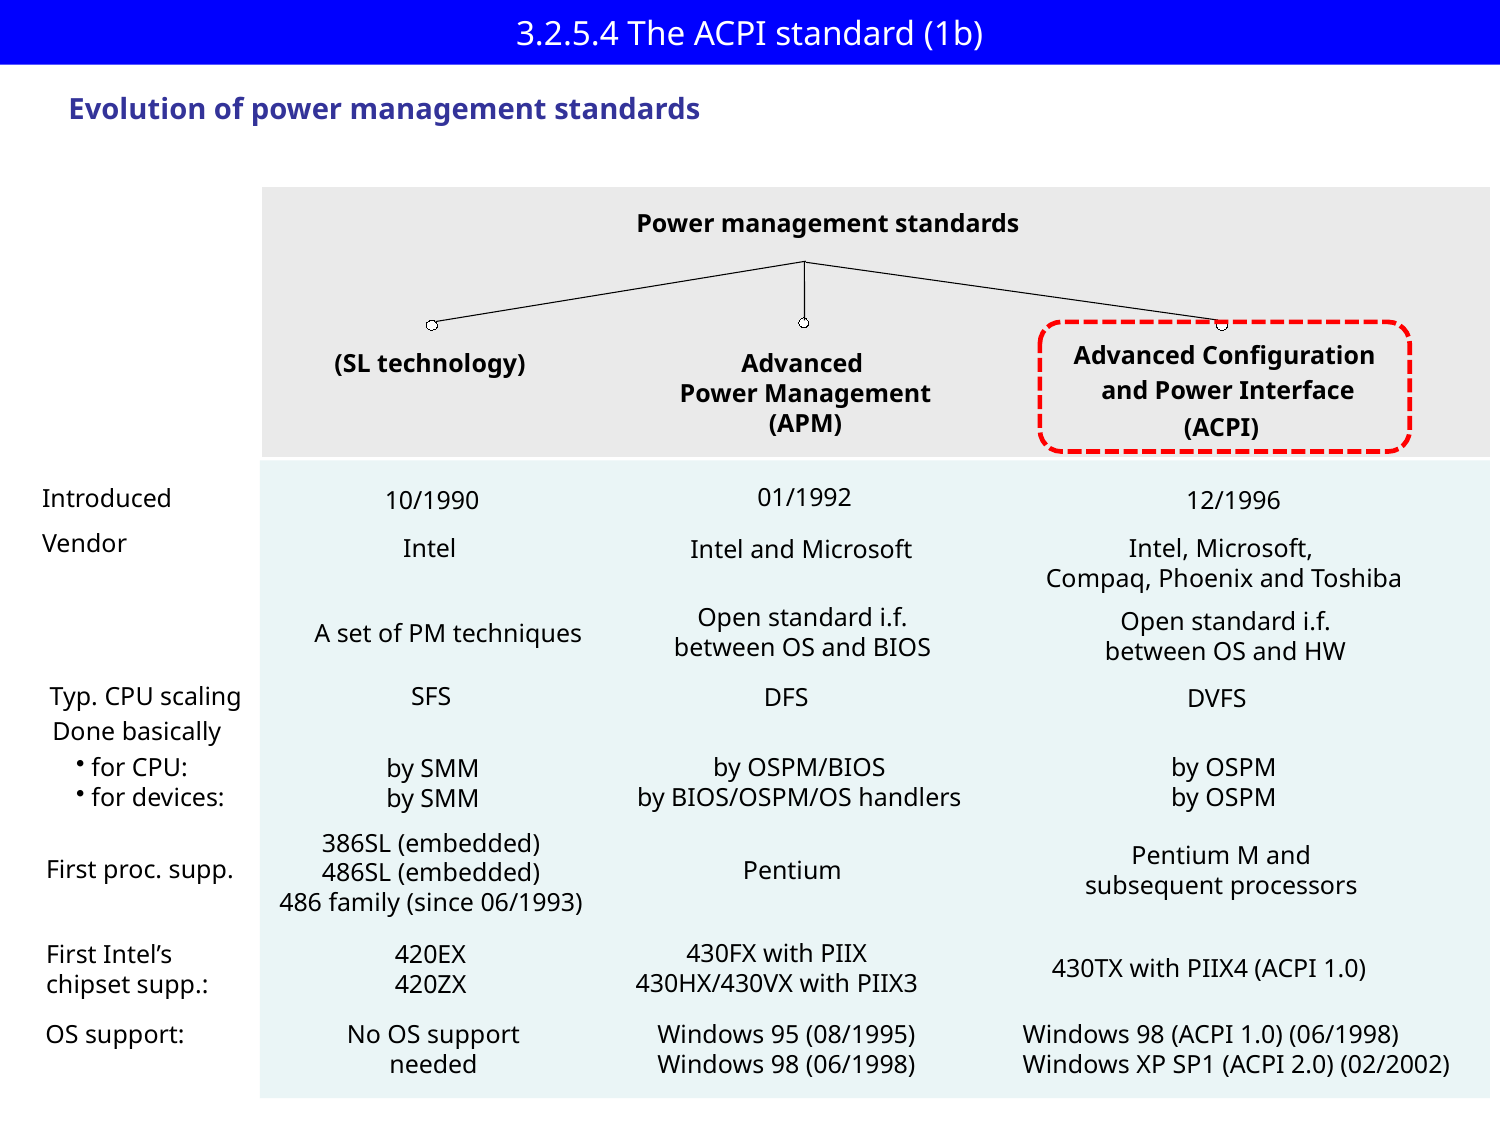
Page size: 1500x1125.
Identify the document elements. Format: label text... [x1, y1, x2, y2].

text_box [22, 185, 1500, 1099]
text_box Evolution of power management standards [53, 82, 724, 133]
title 3.2.5.4 The ACPI standard (1b) [0, 0, 1500, 65]
